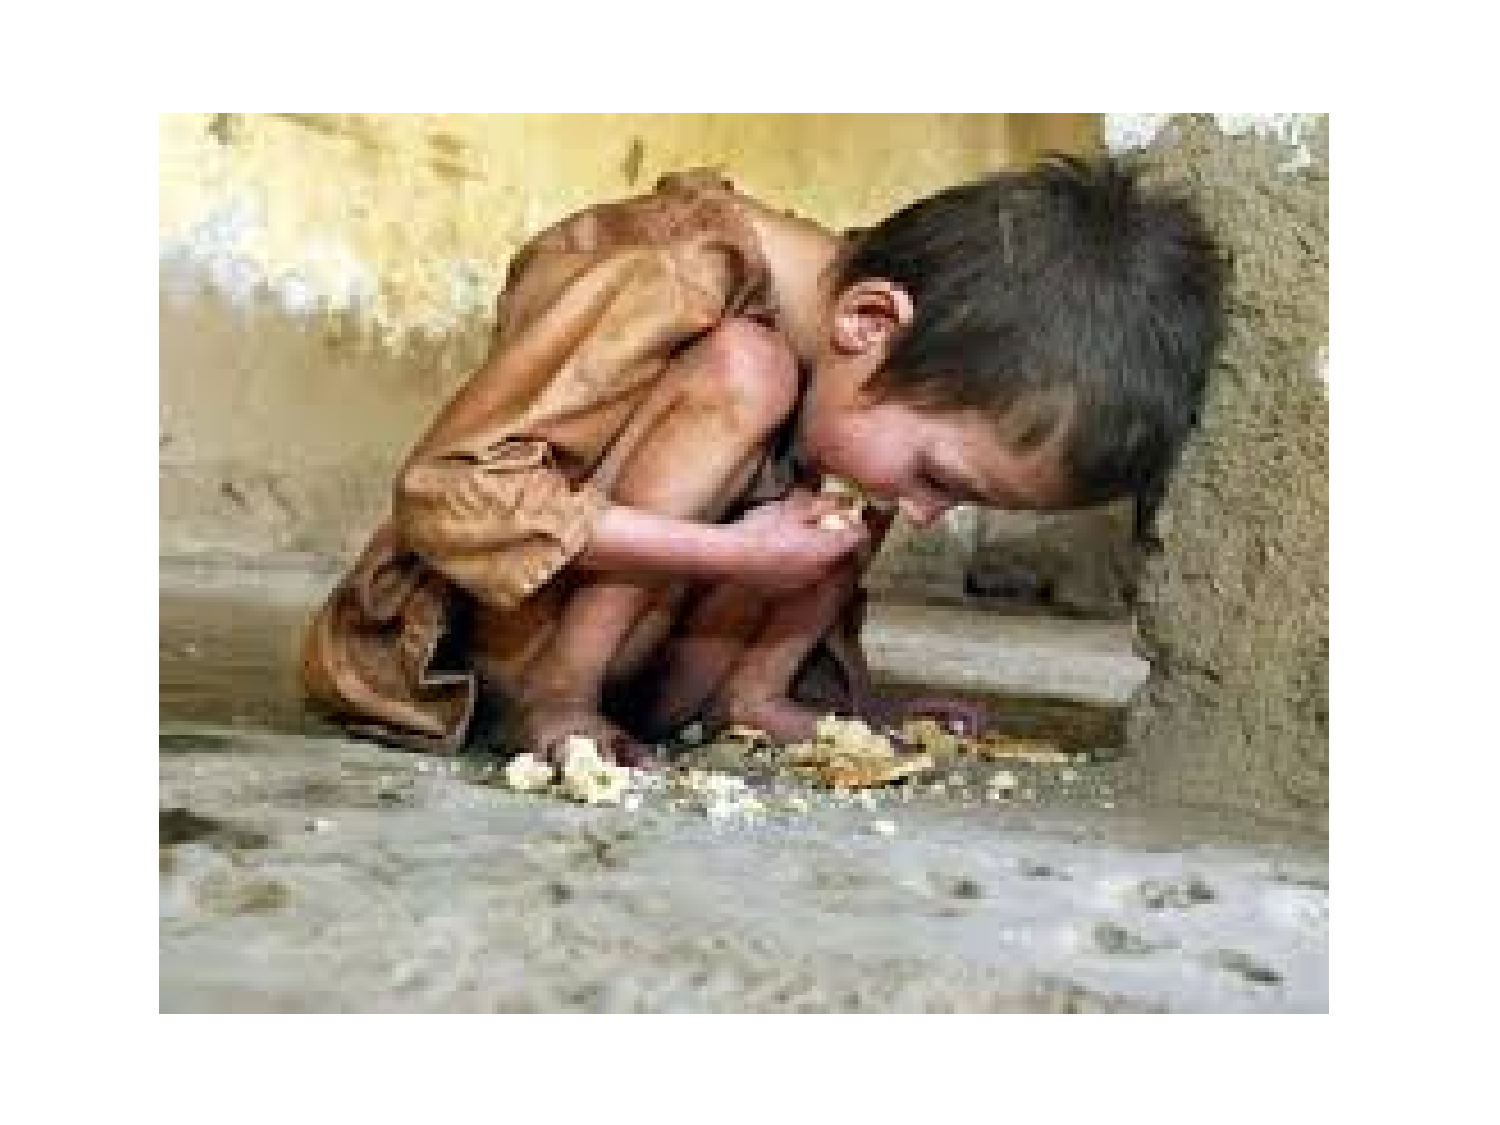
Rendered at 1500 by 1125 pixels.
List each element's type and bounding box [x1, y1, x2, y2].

list [159, 113, 1330, 1014]
